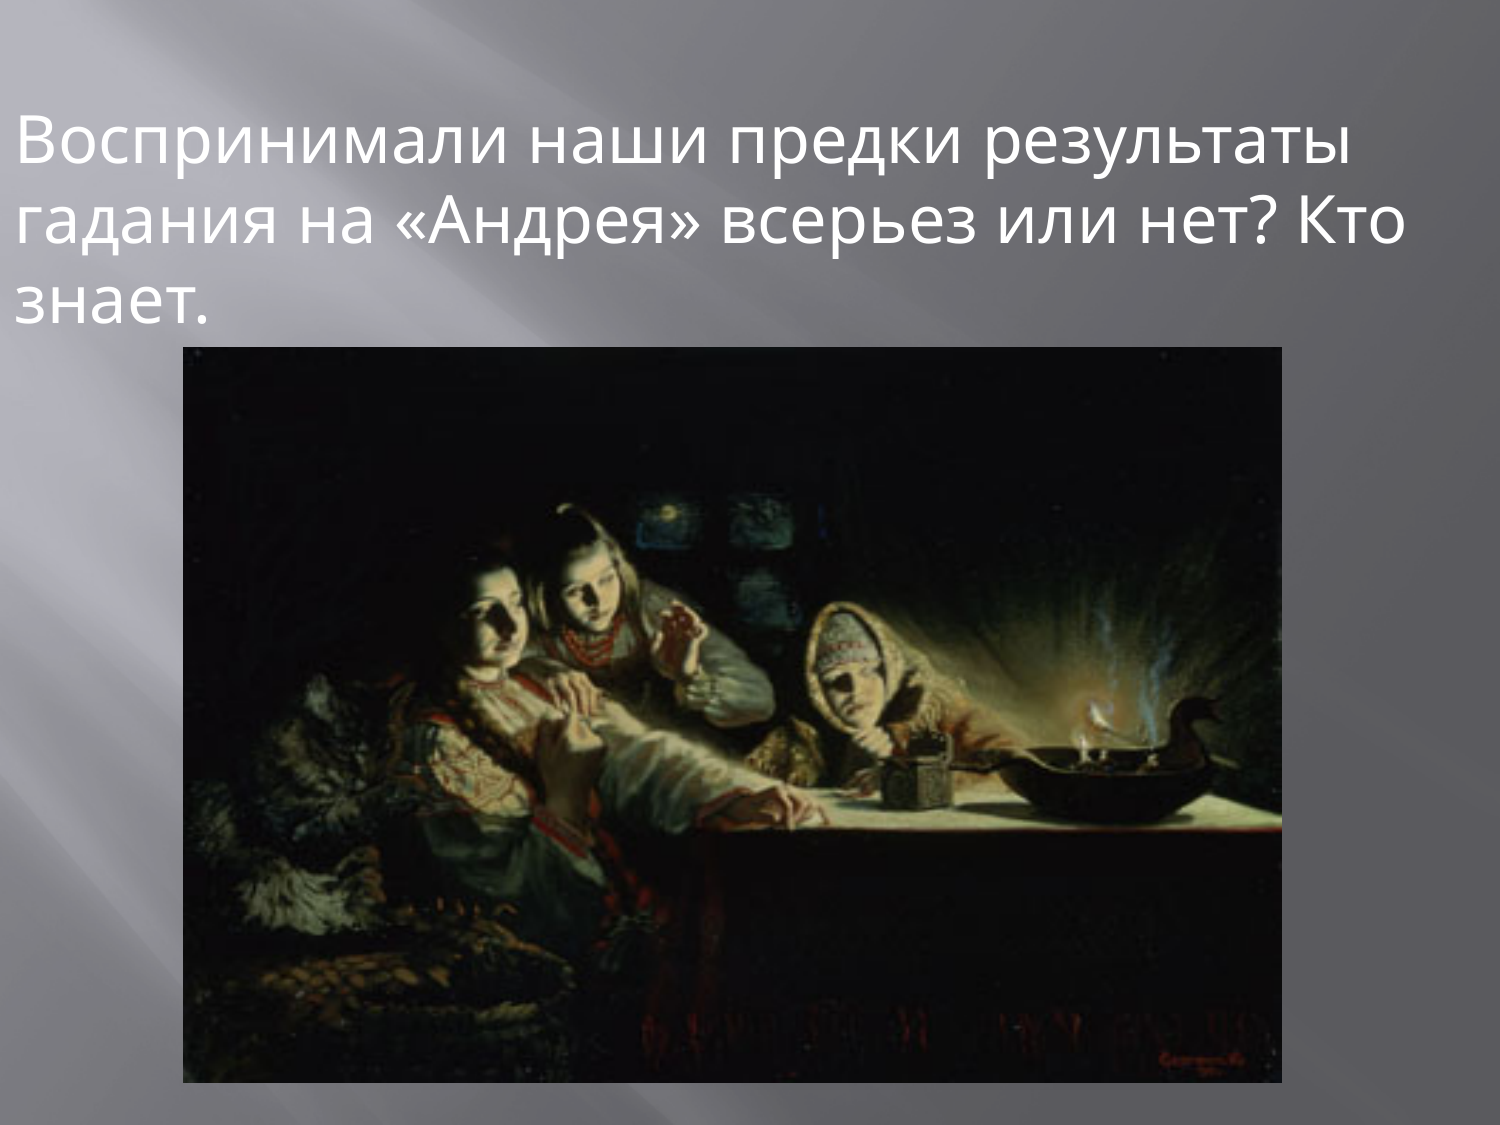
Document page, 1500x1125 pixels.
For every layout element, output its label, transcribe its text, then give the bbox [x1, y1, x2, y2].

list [182, 347, 1282, 1083]
title [100, 42, 1451, 89]
text_box Воспринимали наши предки результаты гадания на «Андрея» всерьез или нет? Кто знает. [0, 89, 1500, 425]
